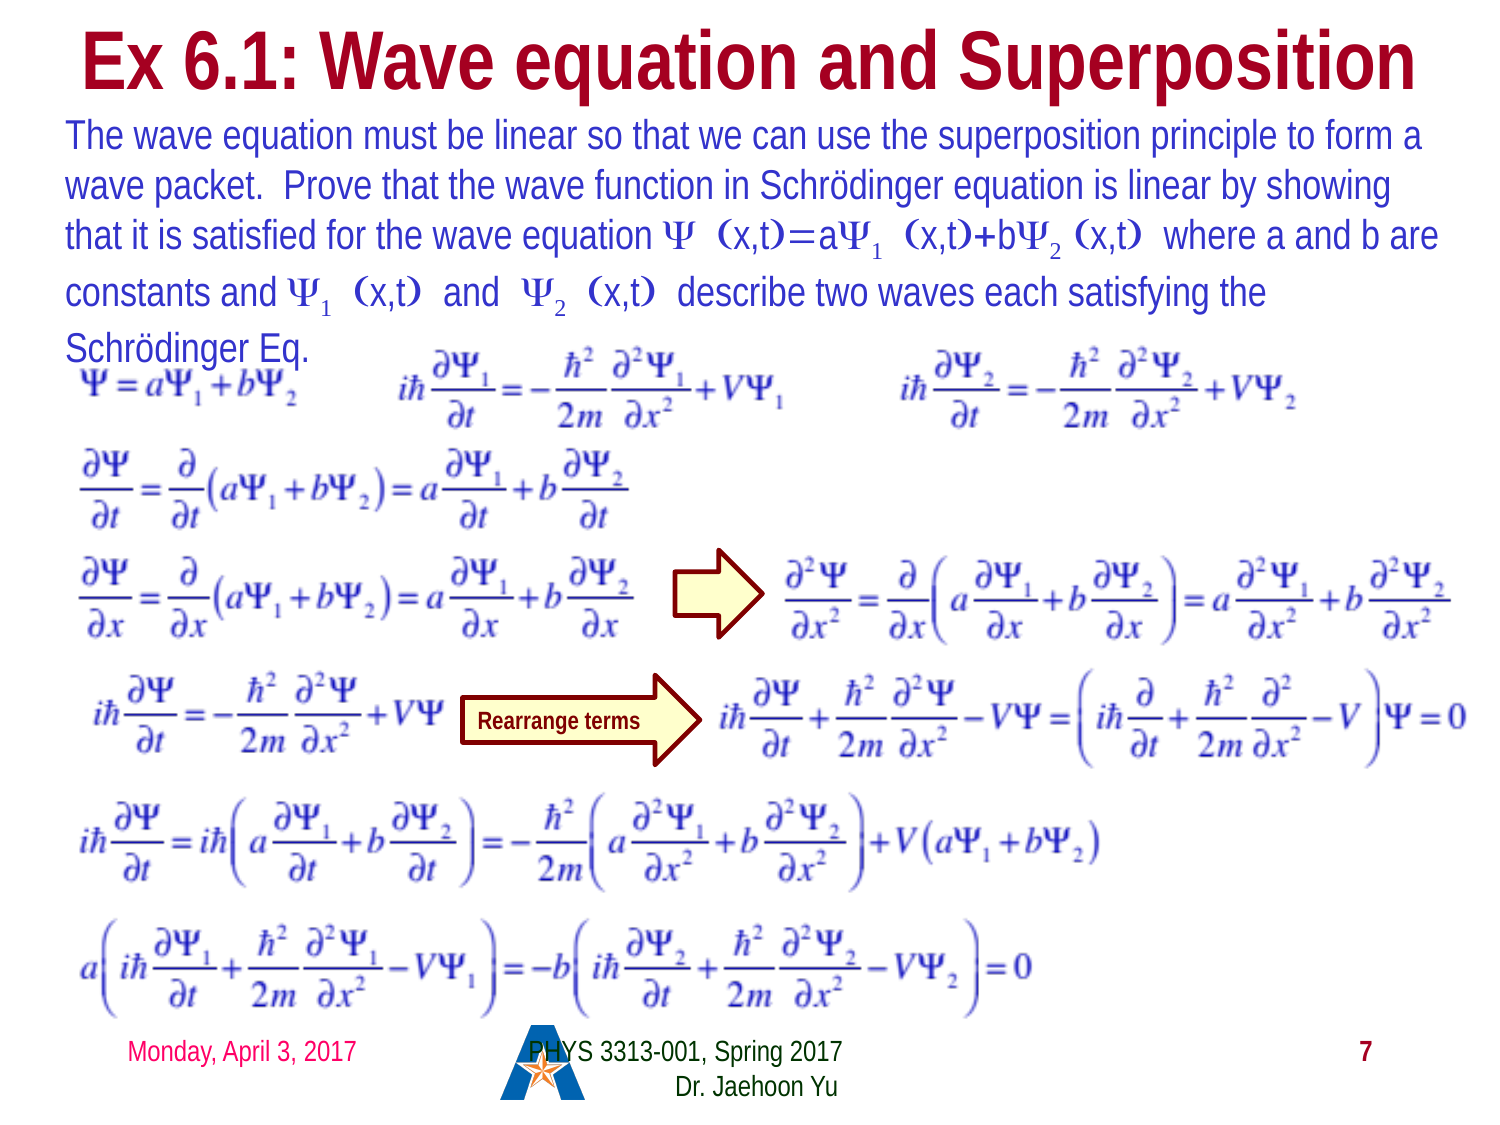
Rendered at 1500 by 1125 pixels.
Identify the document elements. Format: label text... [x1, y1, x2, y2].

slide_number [112, 1030, 426, 1101]
slide_number 7 [1074, 1024, 1388, 1101]
list The wave equation must be linear so that we can use the superposition principle to form a wave packet. Prove that the wave function in Schrödinger equation is linear by showing that it is satisfied for the wave equation Ψ (x,t)=aΨ1 (x,t)+bΨ2 (x,t) where a and b are constants and Ψ1 (x,t) and Ψ2 (x,t) describe two waves each satisfying the Schrödinger Eq. [49, 126, 1463, 326]
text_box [76, 912, 1037, 1022]
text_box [76, 442, 632, 534]
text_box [74, 550, 637, 643]
footer PHYS 3313-001, Spring 2017 Dr. Jaehoon Yu [512, 1030, 988, 1101]
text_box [715, 662, 1471, 772]
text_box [76, 785, 1102, 896]
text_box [896, 337, 1299, 435]
picture [500, 1025, 512, 1100]
text_box Rearrange terms [462, 675, 700, 765]
title Ex 6.1: Wave equation and Superposition [37, 0, 1463, 126]
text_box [88, 662, 451, 760]
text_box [393, 337, 788, 435]
text_box [674, 549, 763, 638]
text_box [76, 361, 300, 410]
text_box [779, 547, 1452, 651]
